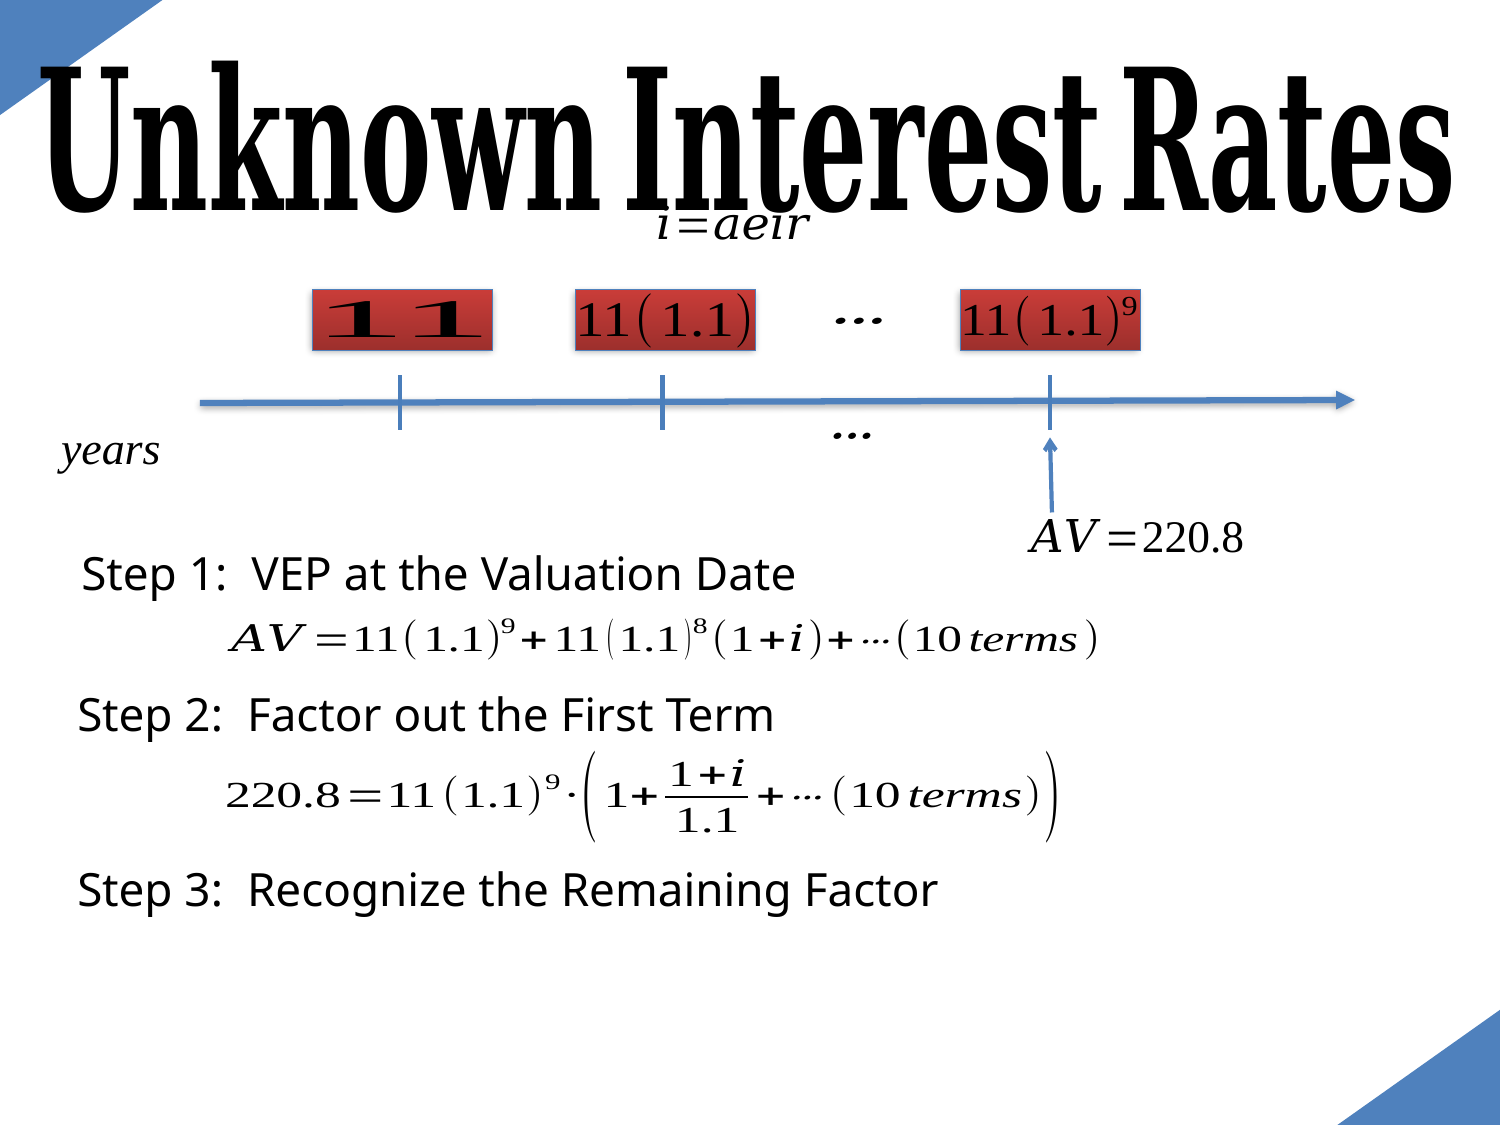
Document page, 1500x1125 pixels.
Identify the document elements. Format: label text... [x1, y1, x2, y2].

text_box Step 3: Recognize the Remaining Factor [24, 852, 1338, 925]
text_box Step 1: VEP at the Valuation Date [29, 537, 1342, 610]
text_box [404, 399, 658, 404]
text_box [43, 229, 1385, 1046]
text_box Step 2: Factor out the First Term [24, 677, 1338, 750]
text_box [1049, 437, 1053, 513]
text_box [199, 399, 395, 404]
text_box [666, 399, 1045, 404]
text_box [317, 106, 1500, 294]
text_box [1054, 399, 1356, 404]
